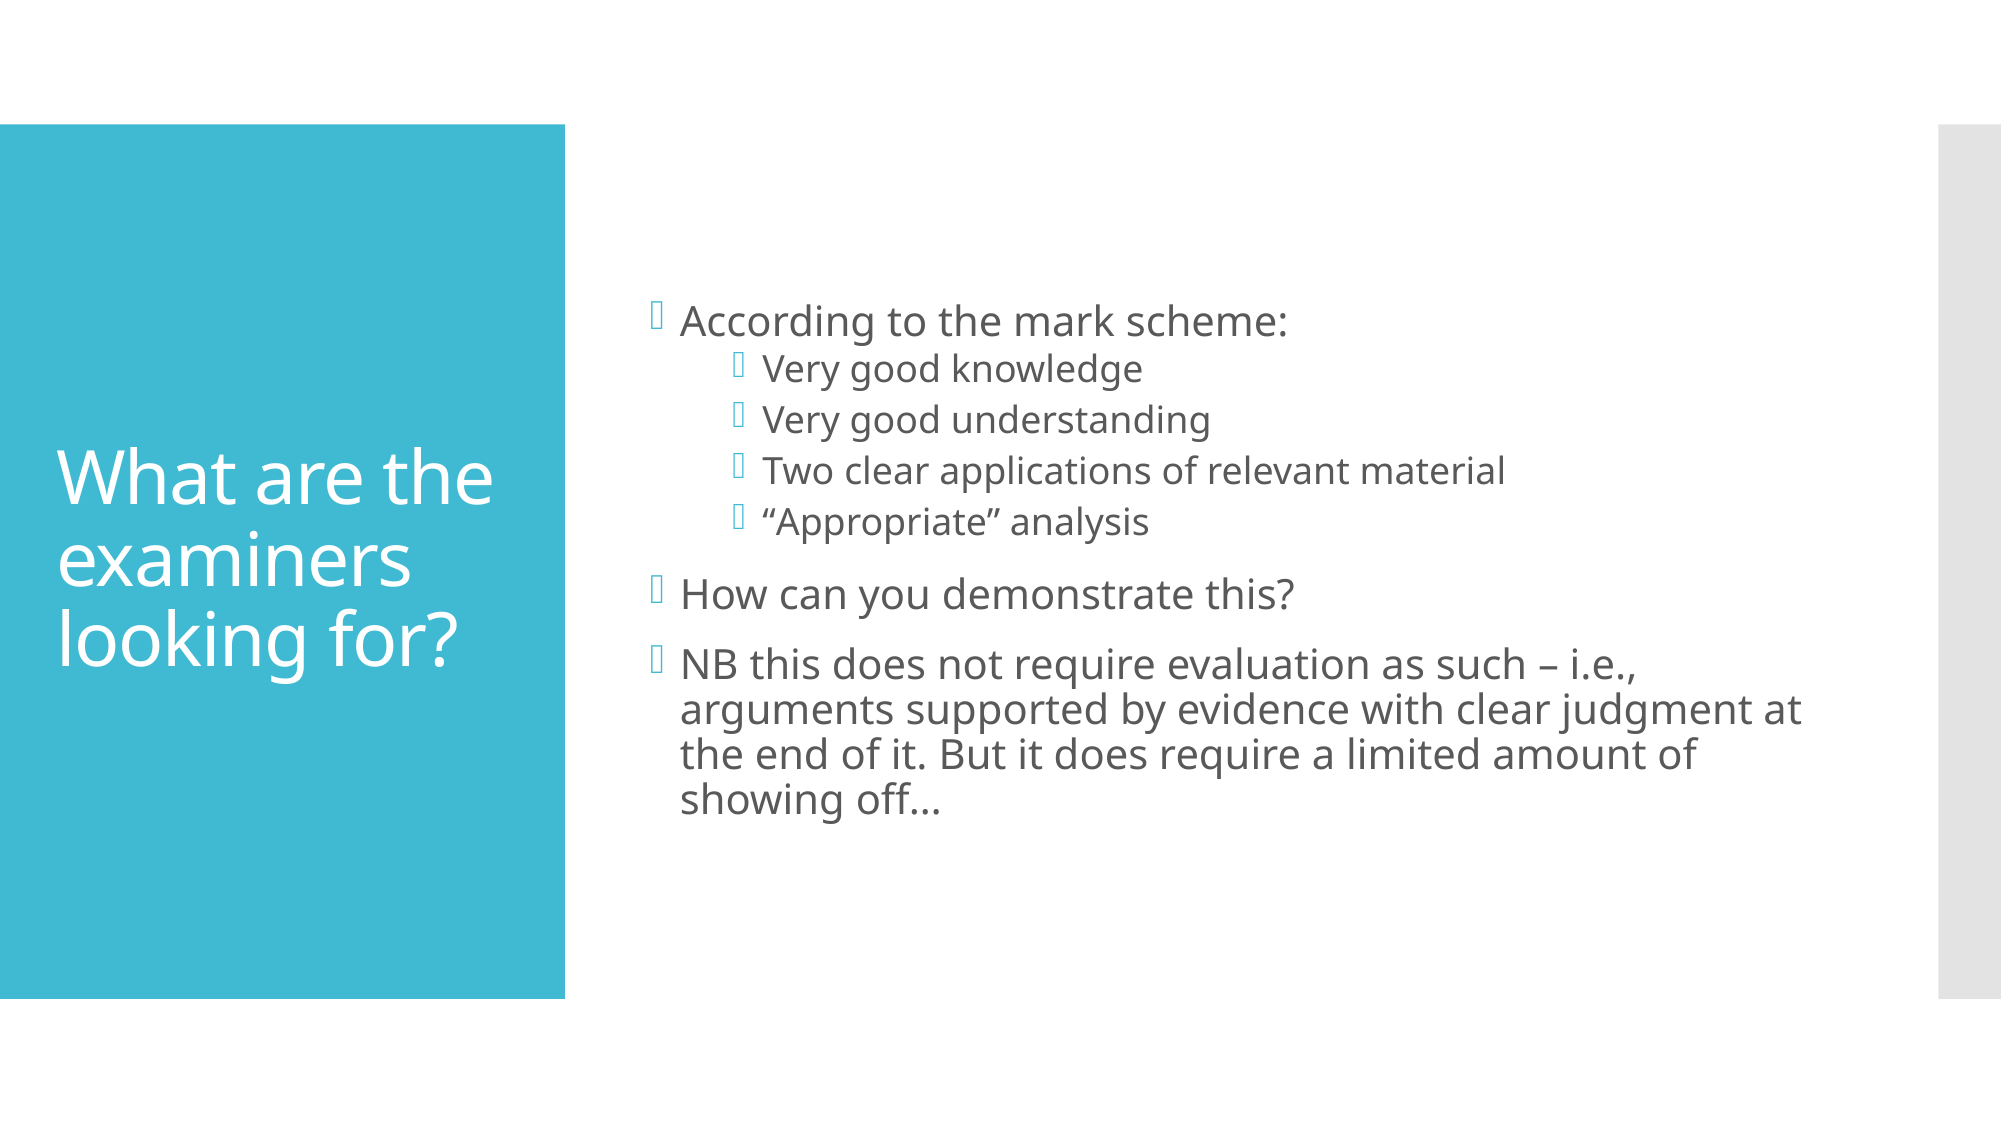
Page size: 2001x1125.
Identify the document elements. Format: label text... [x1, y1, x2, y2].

list According to the mark scheme: Very good knowledge Very good understanding Two clear applications of relevant material “Appropriate” analysis How can you demonstrate this? NB this does not require evaluation as such – i.e., arguments supported by evidence with clear judgment at the end of it. But it does require a limited amount of showing off… [634, 141, 1835, 982]
title What are the examiners looking for? [41, 184, 525, 940]
